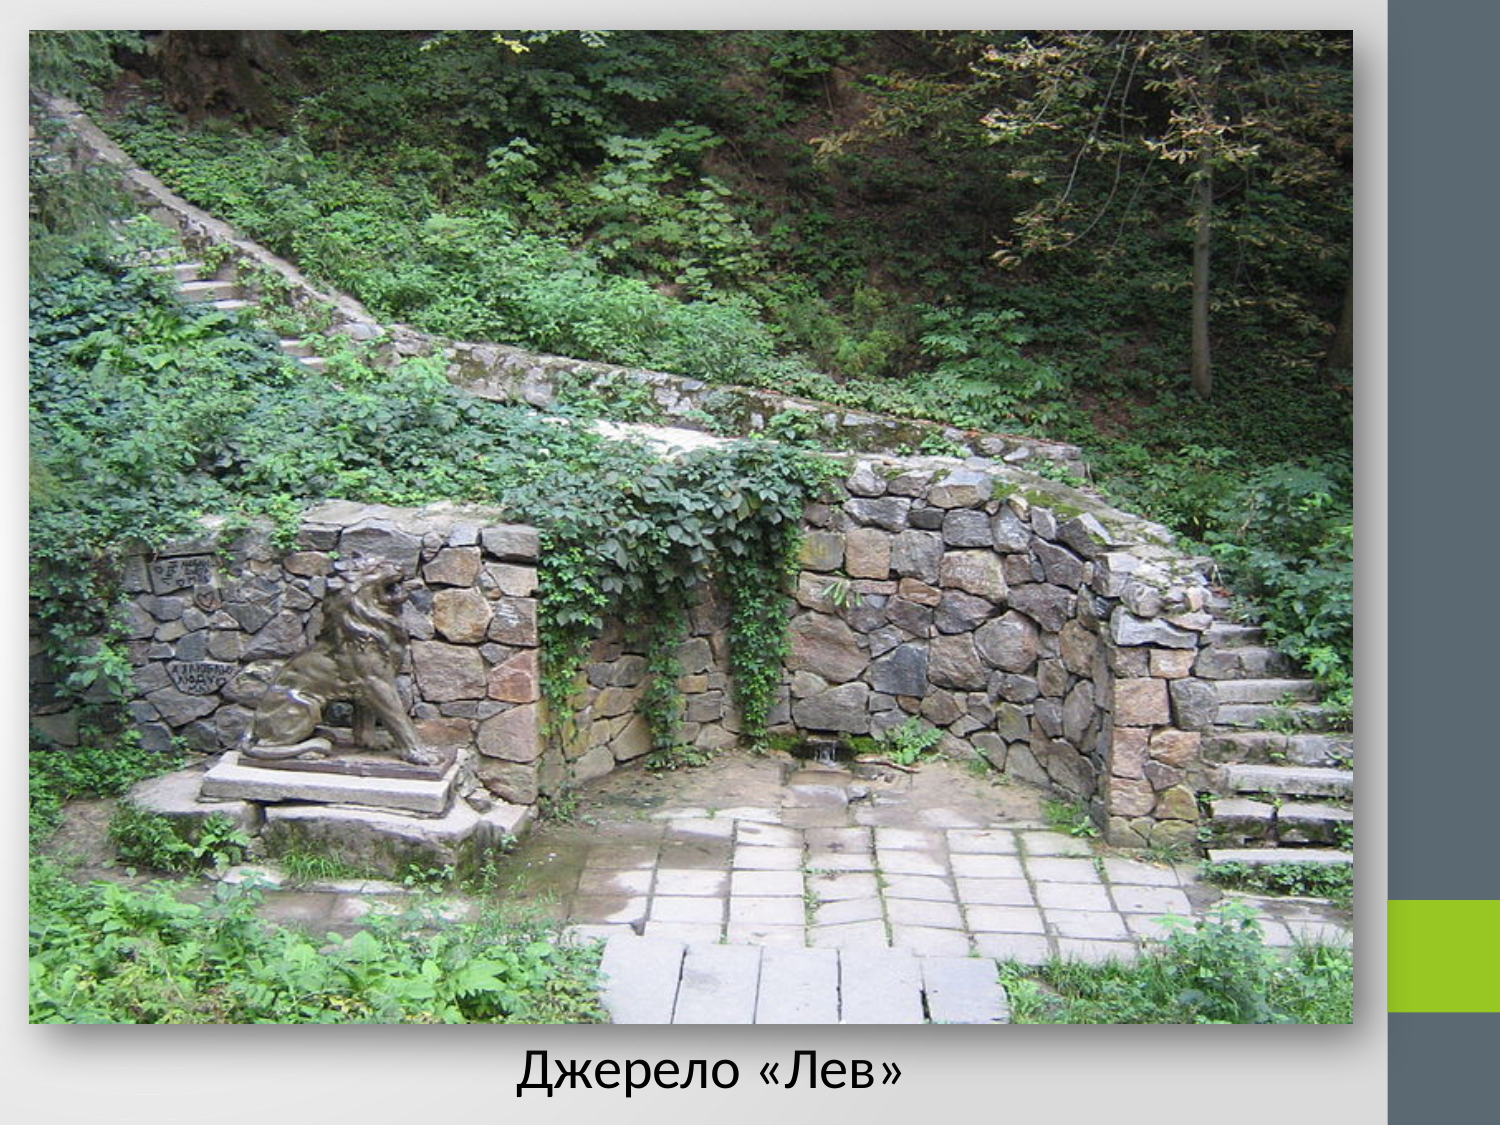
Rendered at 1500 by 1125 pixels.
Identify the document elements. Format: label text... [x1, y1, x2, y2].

picture [28, 30, 1353, 1024]
list Джерело «Лев» [76, 1073, 1327, 1121]
